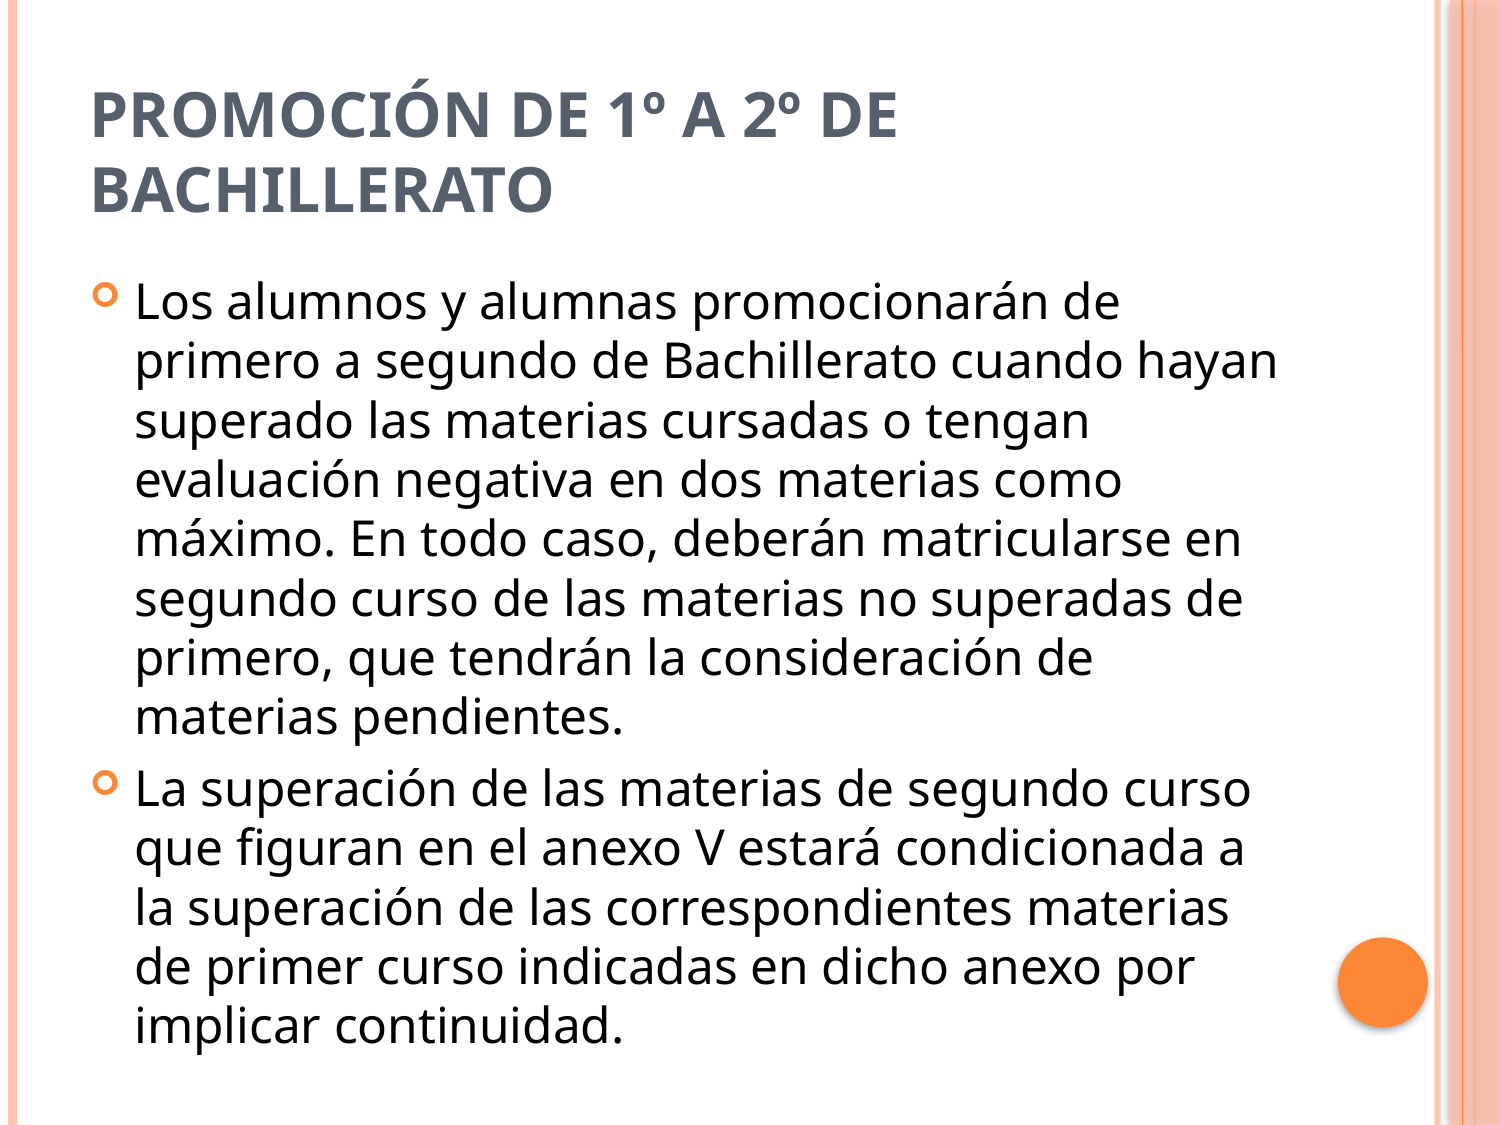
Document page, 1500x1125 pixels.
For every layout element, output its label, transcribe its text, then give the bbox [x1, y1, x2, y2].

title Promoción de 1º a 2º de bachillerato [75, 45, 1300, 233]
list Los alumnos y alumnas promocionarán de primero a segundo de Bachillerato cuando hayan superado las materias cursadas o tengan evaluación negativa en dos materias como máximo. En todo caso, deberán matricularse en segundo curso de las materias no superadas de primero, que tendrán la consideración de materias pendientes. La superación de las materias de segundo curso que figuran en el anexo V estará condicionada a la superación de las correspondientes materias de primer curso indicadas en dicho anexo por implicar continuidad. [75, 262, 1300, 1062]
